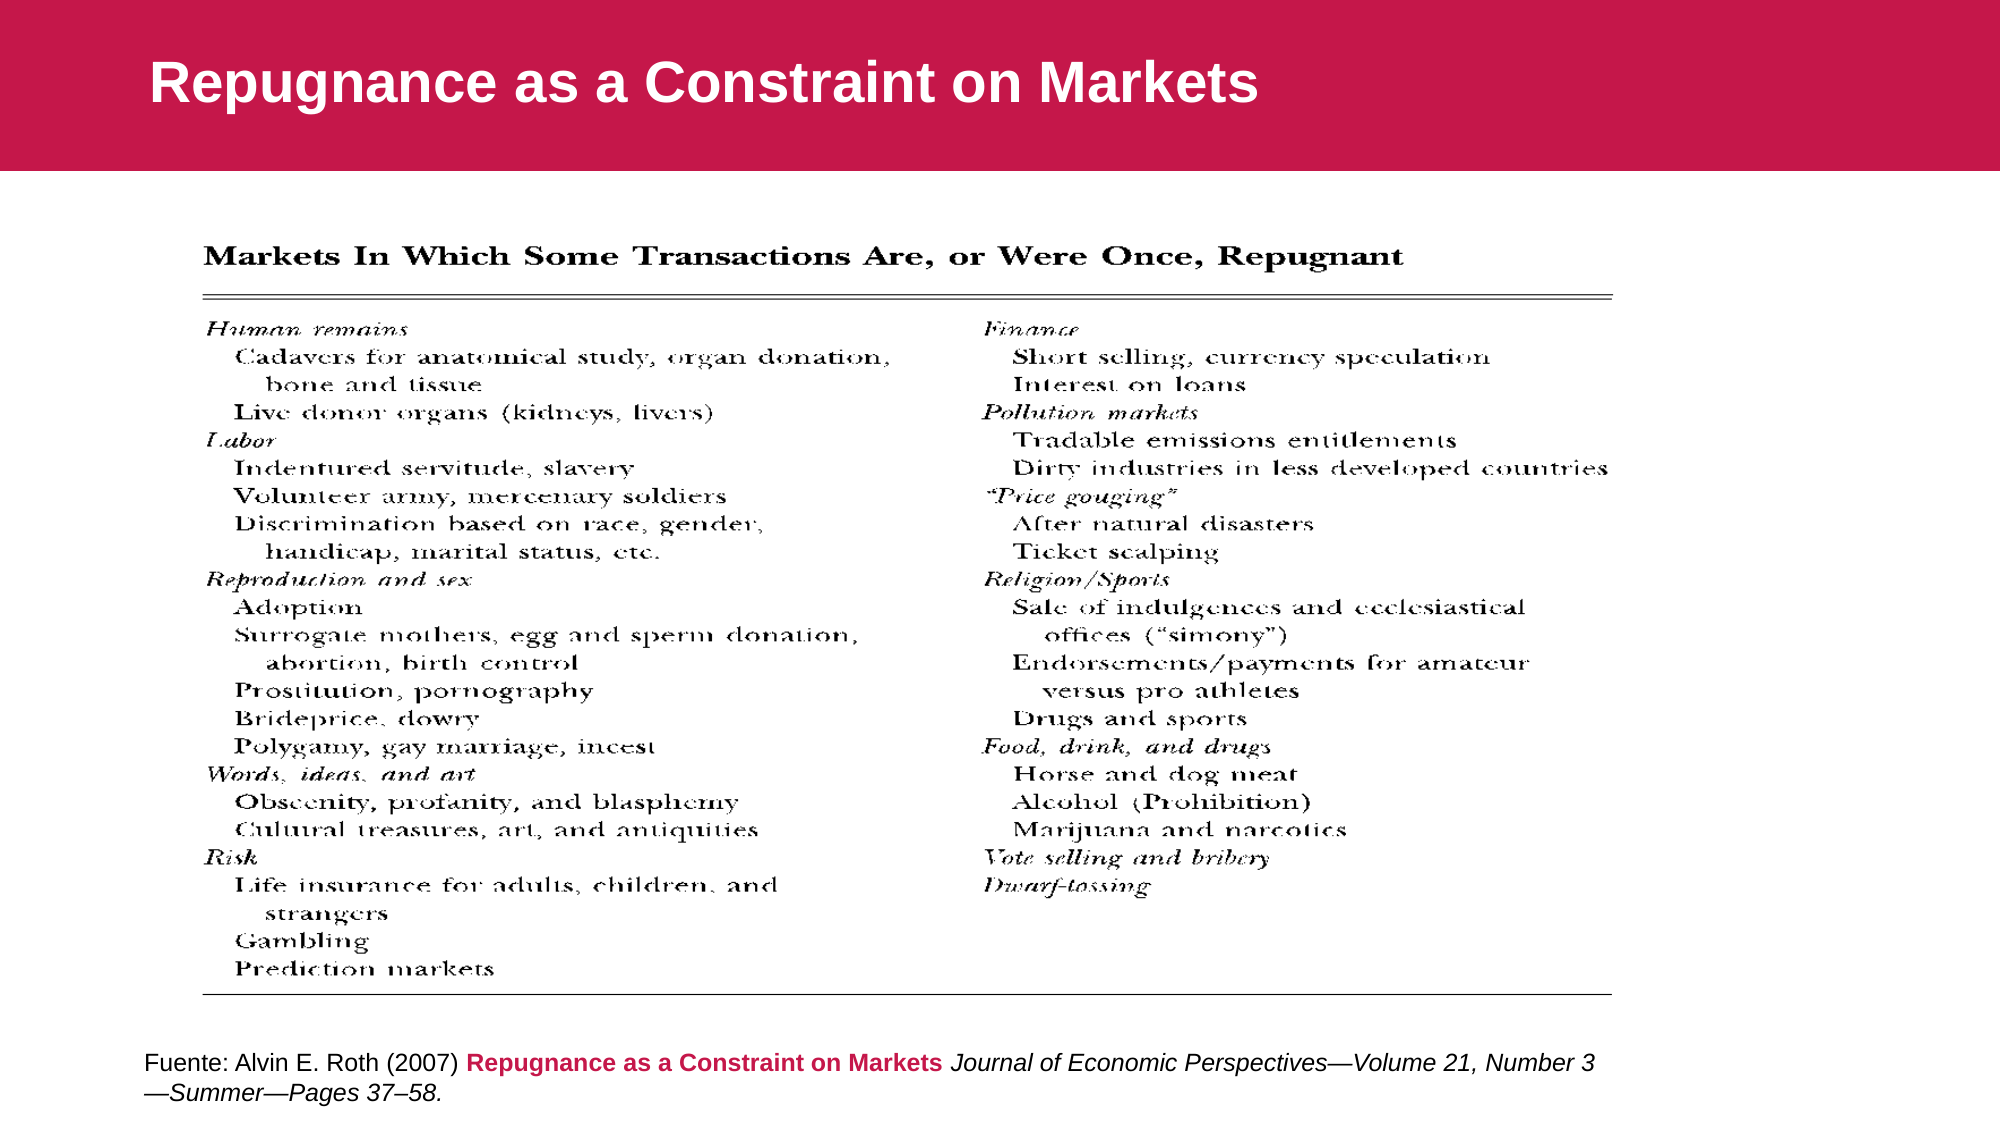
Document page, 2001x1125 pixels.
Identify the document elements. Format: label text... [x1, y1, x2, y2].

text_box Fuente: Alvin E. Roth (2007) Repugnance as a Constraint on Markets Journal of Economic Perspectives—Volume 21, Number 3—Summer—Pages 37–58. [129, 1039, 1621, 1114]
picture [171, 241, 1621, 1005]
title Repugnance as a Constraint on Markets [129, 23, 1675, 150]
